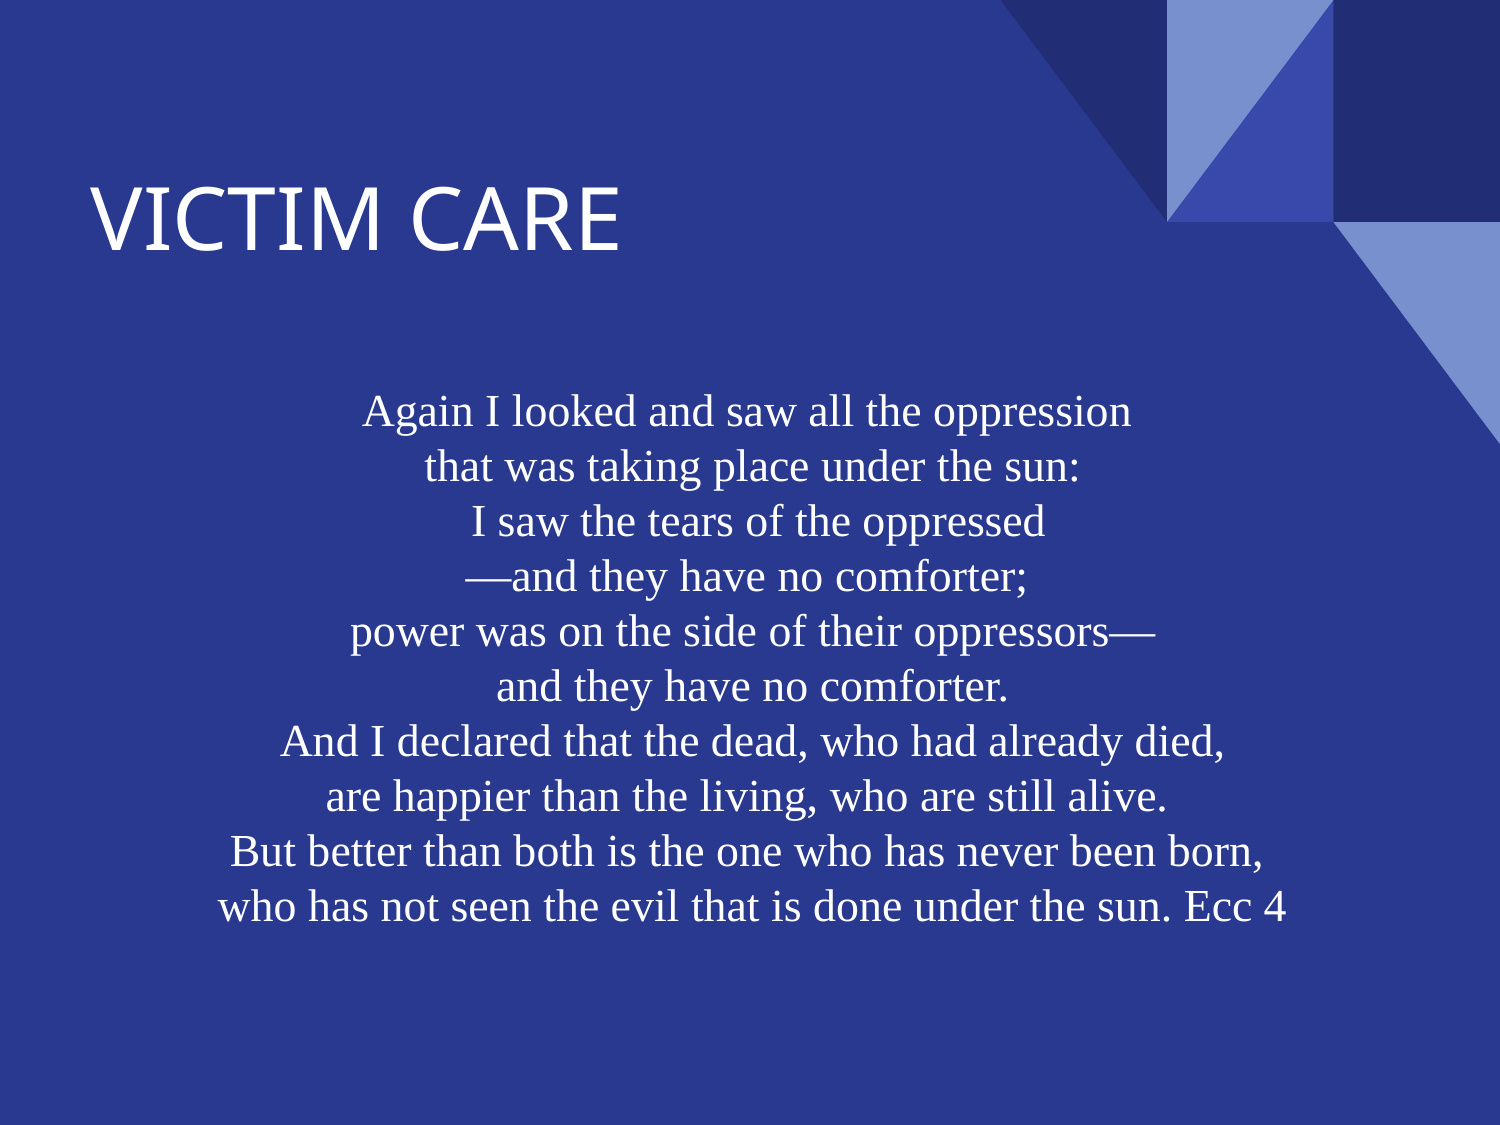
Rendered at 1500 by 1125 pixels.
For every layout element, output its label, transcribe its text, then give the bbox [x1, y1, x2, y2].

text_box Again I looked and saw all the oppression that was taking place under the sun: I saw the tears of the oppressed —and they have no comforter; power was on the side of their oppressors— and they have no comforter. And I declared that the dead, who had already died, are happier than the living, who are still alive. But better than both is the one who has never been born, who has not seen the evil that is done under the sun. Ecc 4 [56, 373, 1450, 938]
title VICTIM CARE [75, 92, 1425, 276]
